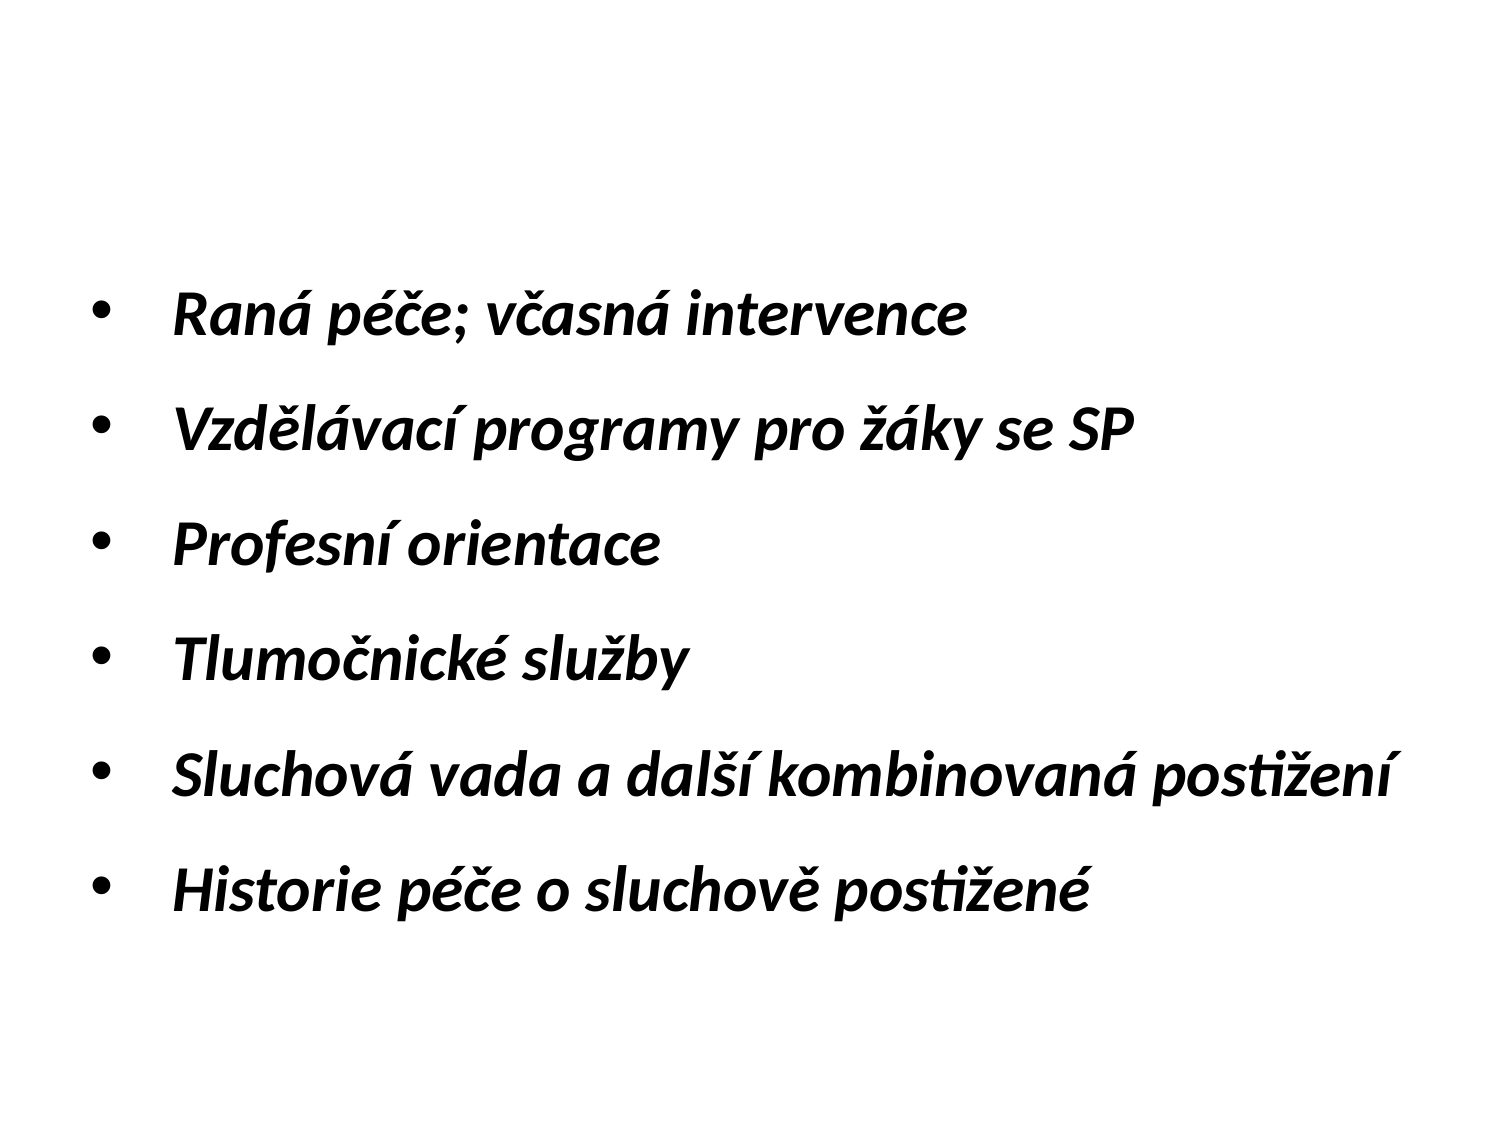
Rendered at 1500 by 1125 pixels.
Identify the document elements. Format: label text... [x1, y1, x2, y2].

list Raná péče; včasná intervence Vzdělávací programy pro žáky se SP Profesní orientace Tlumočnické služby Sluchová vada a další kombinovaná postižení Historie péče o sluchově postižené [75, 262, 1425, 1005]
